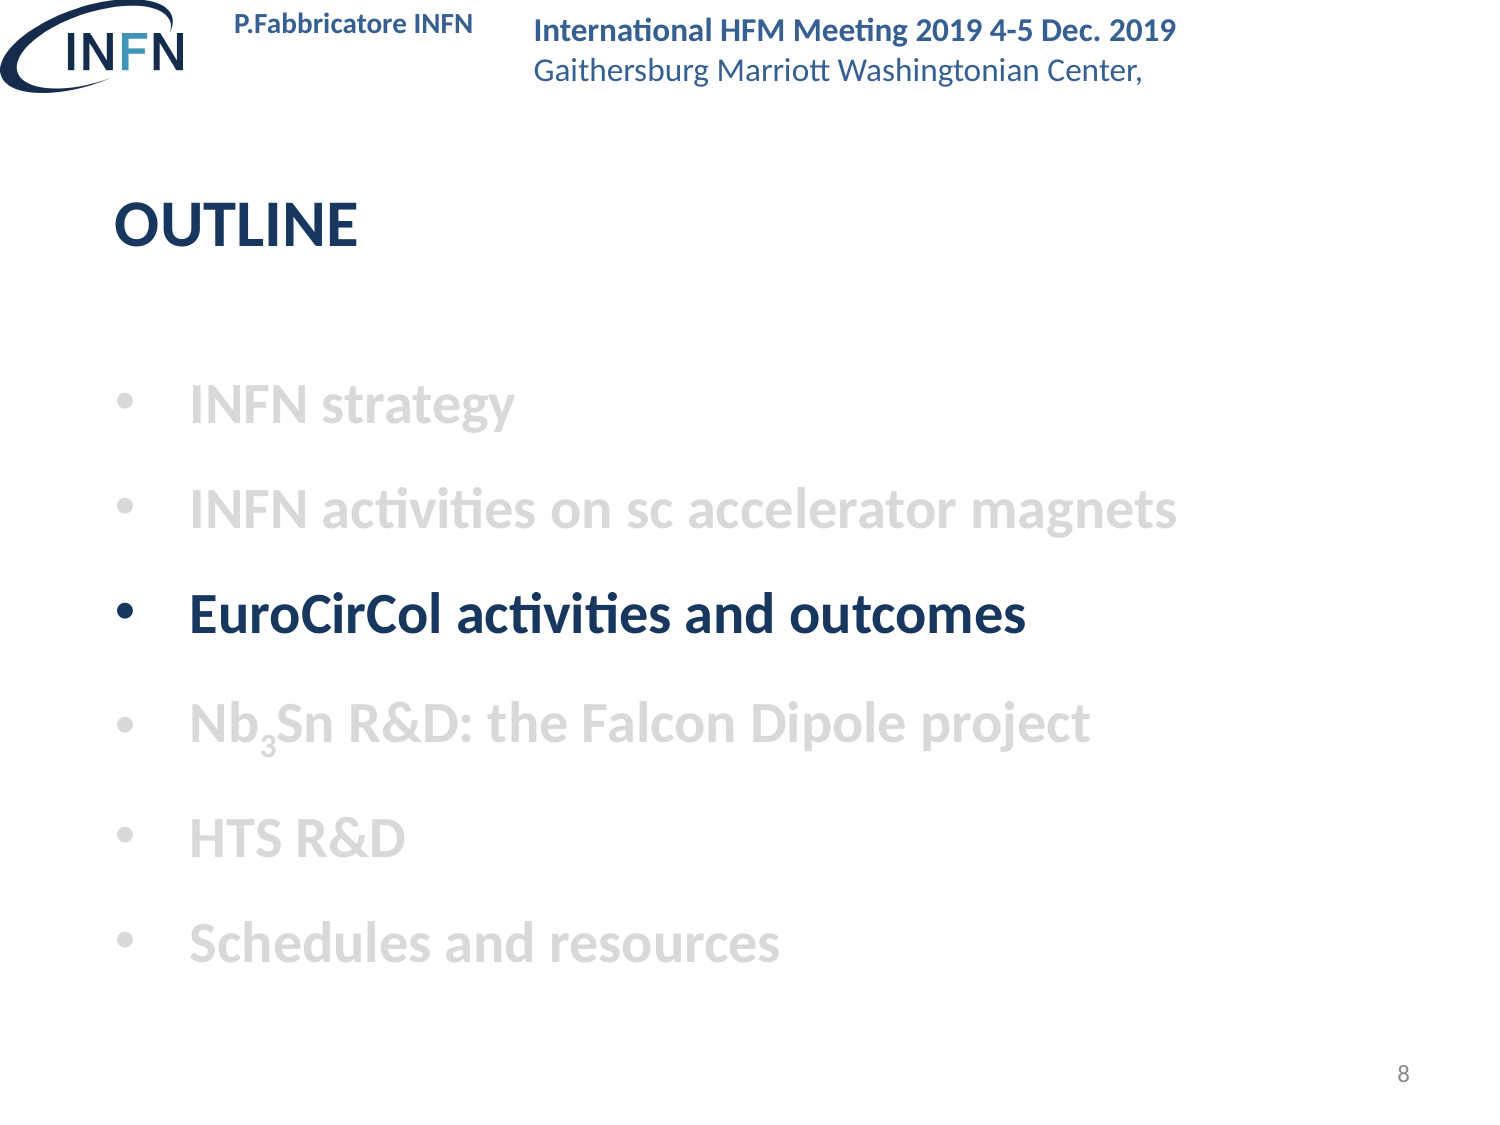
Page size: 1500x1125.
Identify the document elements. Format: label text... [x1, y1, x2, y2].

text_box OUTLINE INFN strategy INFN activities on sc accelerator magnets EuroCirCol activities and outcomes Nb3Sn R&D: the Falcon Dipole project HTS R&D Schedules and resources [100, 172, 1424, 982]
picture [0, 0, 183, 93]
slide_number 8 [1074, 1042, 1425, 1103]
